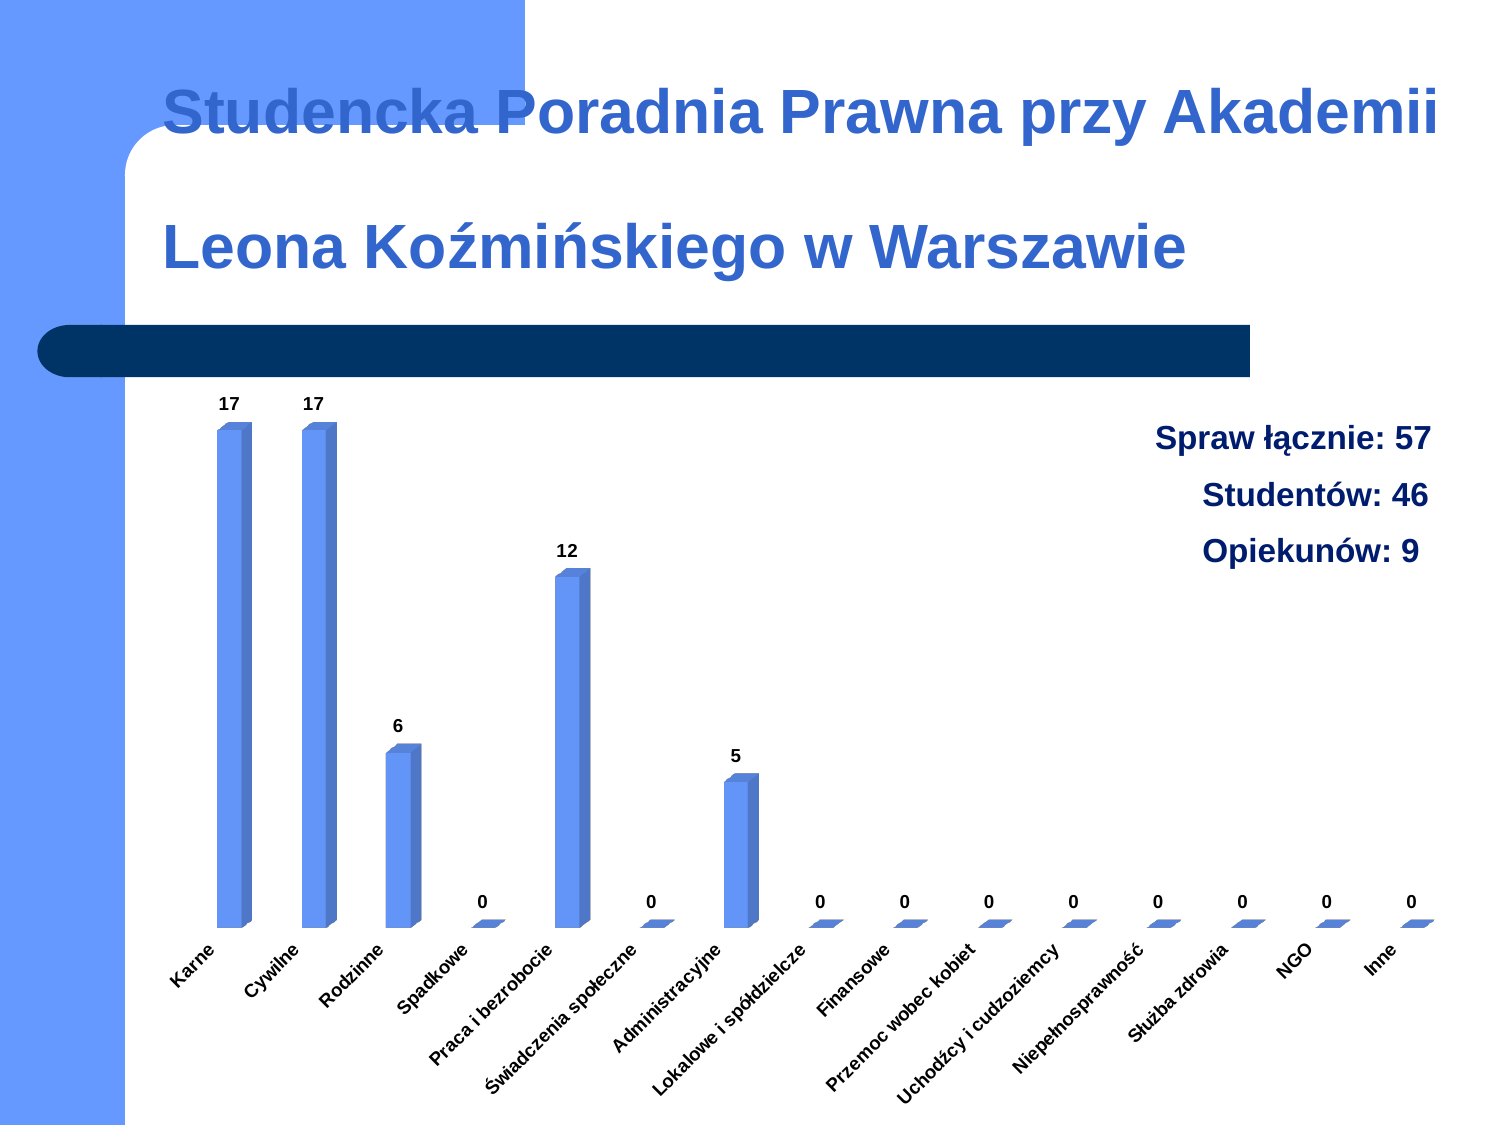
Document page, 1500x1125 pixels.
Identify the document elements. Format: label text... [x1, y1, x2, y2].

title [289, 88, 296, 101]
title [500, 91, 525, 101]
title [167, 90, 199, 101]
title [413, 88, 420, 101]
chart [123, 373, 1500, 1125]
title Studencka Poradnia Prawna przy Akademii Leona Koźmińskiego w Warszawie [147, 101, 1461, 290]
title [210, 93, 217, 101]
